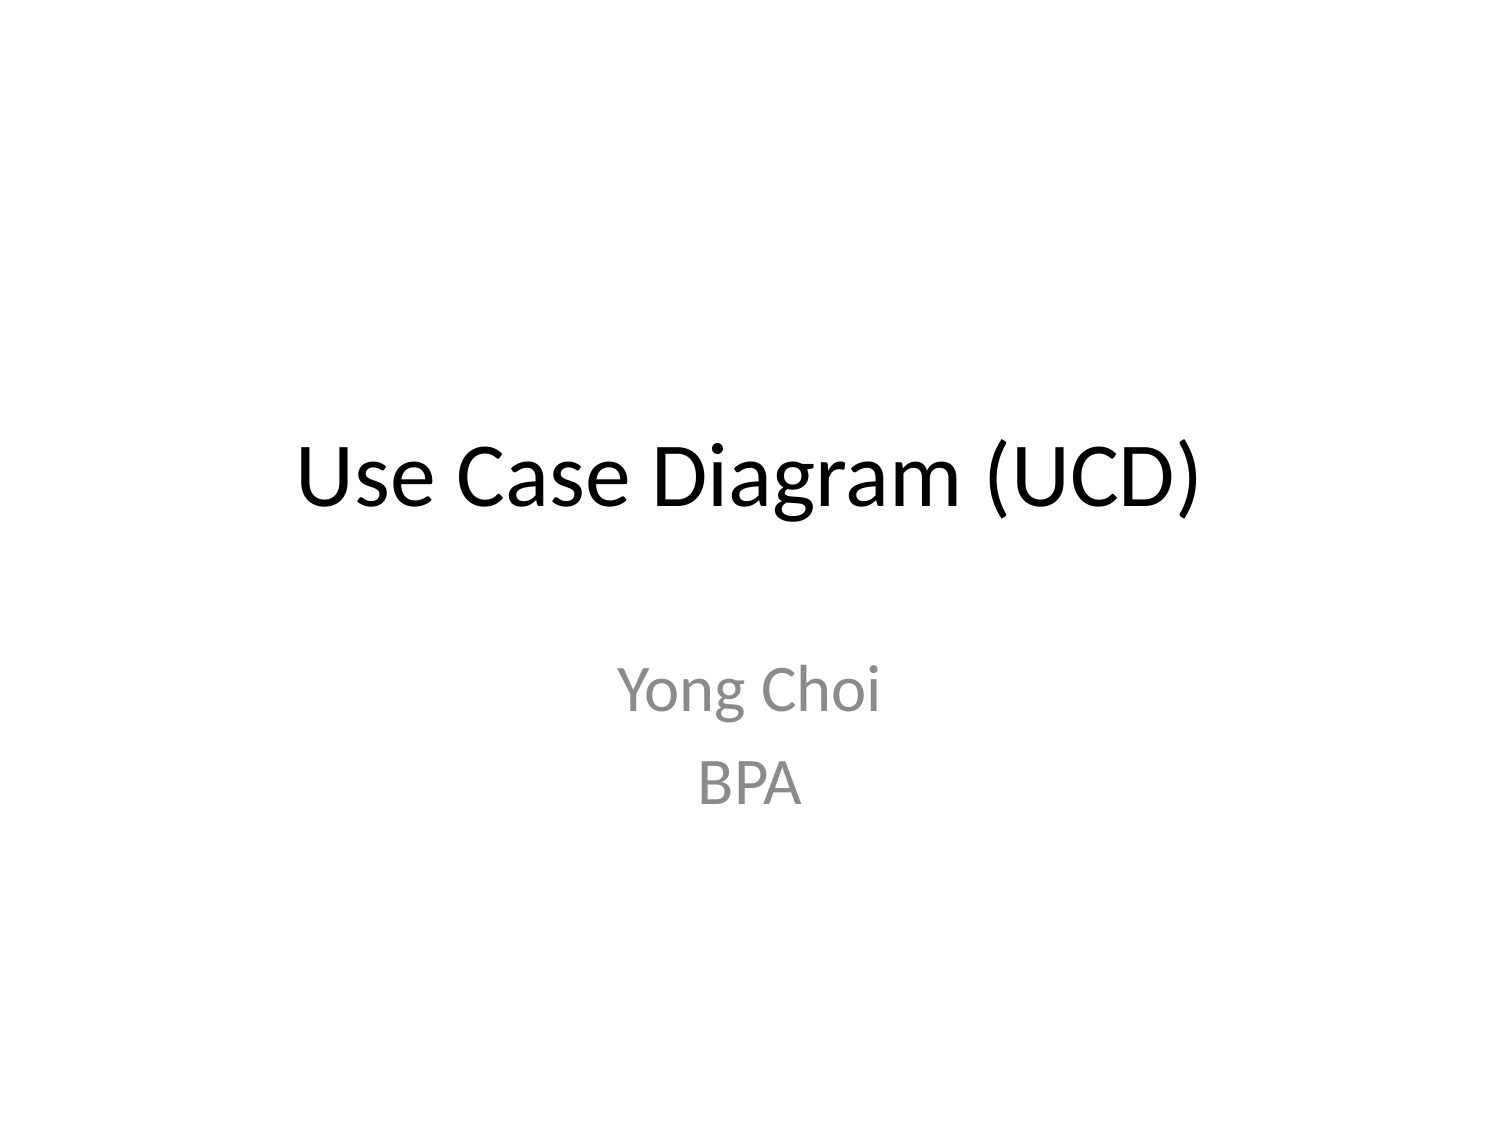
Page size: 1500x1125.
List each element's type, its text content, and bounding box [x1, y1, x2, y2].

title Use Case Diagram (UCD) [112, 349, 1388, 591]
subtitle Yong Choi BPA [225, 637, 1275, 925]
